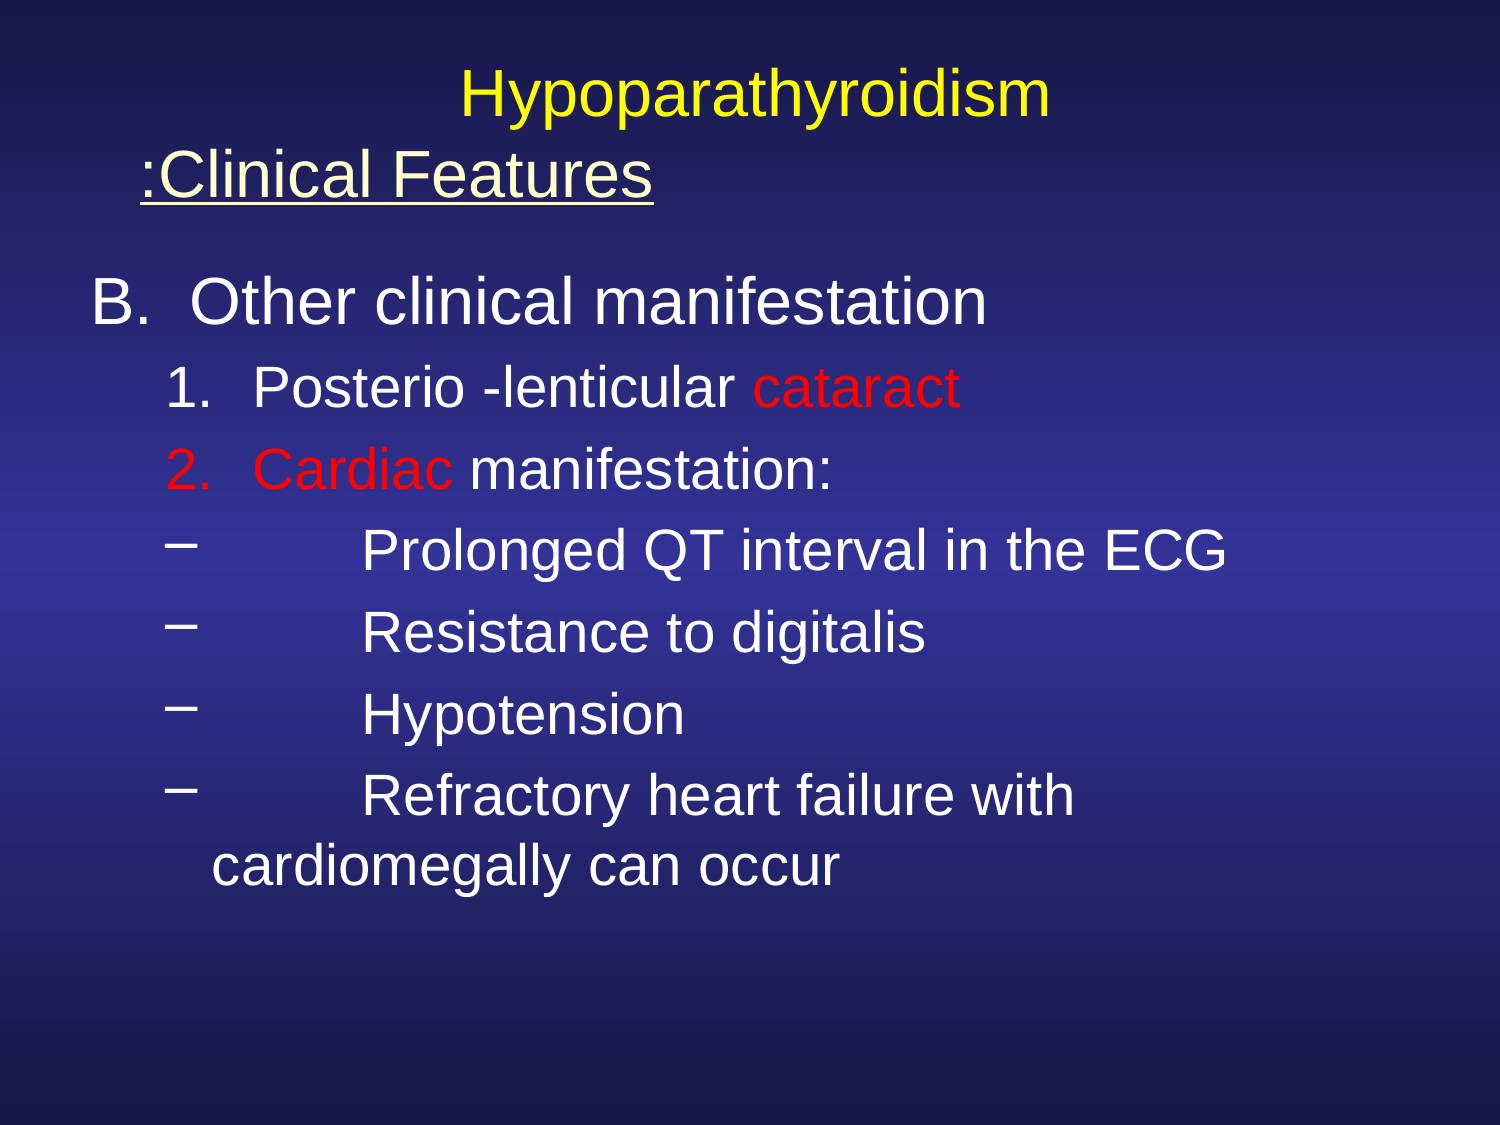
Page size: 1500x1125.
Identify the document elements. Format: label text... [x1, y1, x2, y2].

title Hypoparathyroidism [74, 12, 1438, 168]
text_box Clinical Features: [124, 125, 1475, 218]
list Other clinical manifestation Posterio -lenticular cataract Cardiac manifestation: Prolonged QT interval in the ECG Resistance to digitalis Hypotension Refractory heart failure with cardiomegally can occur [74, 249, 1426, 1076]
